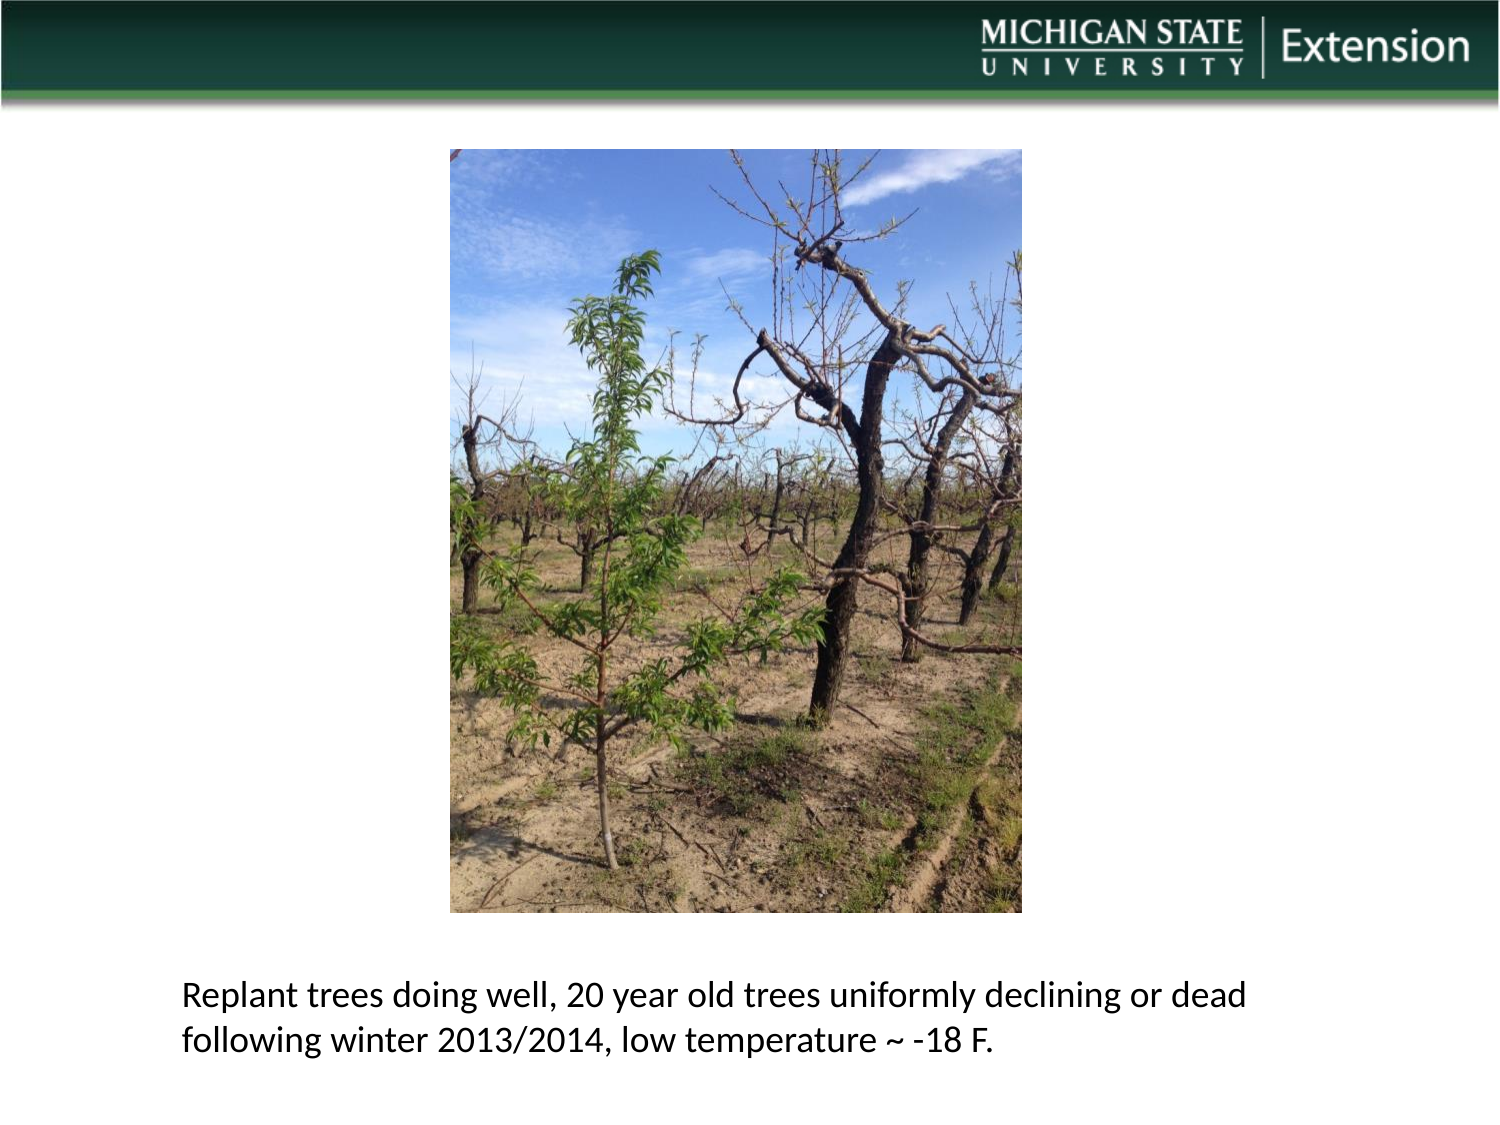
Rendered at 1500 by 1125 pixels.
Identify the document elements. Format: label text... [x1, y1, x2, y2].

picture [0, 0, 1500, 113]
text_box Replant trees doing well, 20 year old trees uniformly declining or dead following winter 2013/2014, low temperature ~ -18 F. [167, 962, 1305, 1068]
picture [449, 149, 1023, 913]
